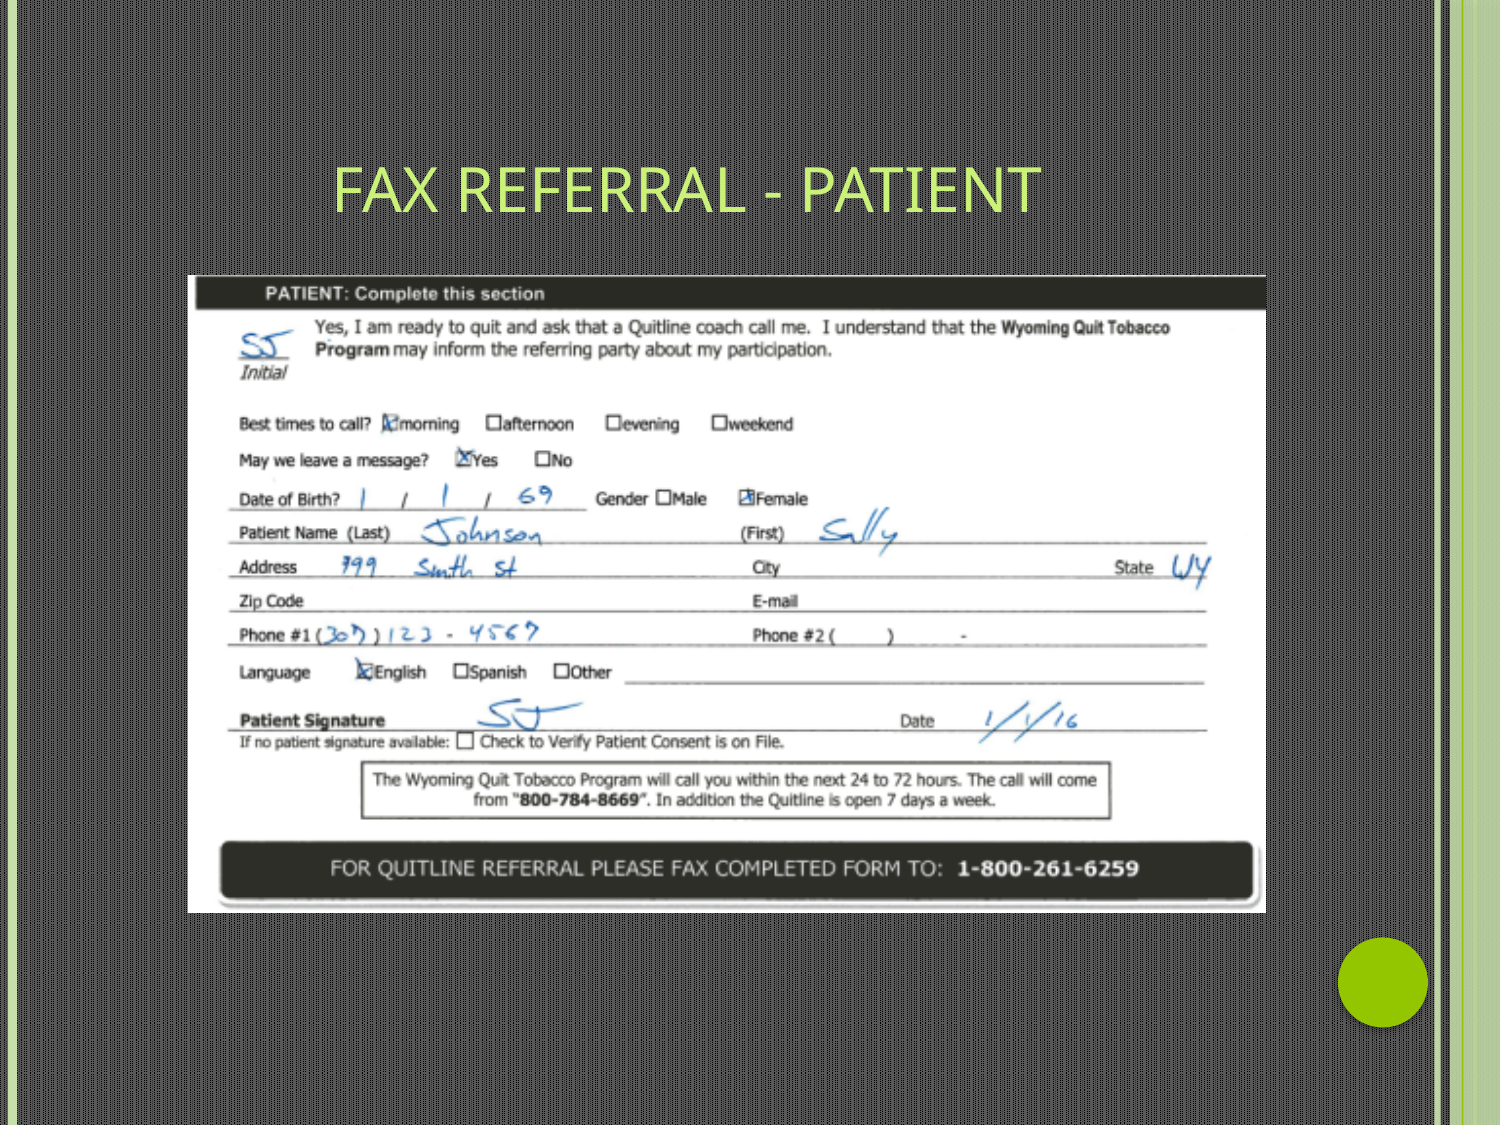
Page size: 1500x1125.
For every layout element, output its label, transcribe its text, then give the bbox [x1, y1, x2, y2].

title Fax Referral - Patient [75, 45, 1300, 233]
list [186, 274, 1267, 913]
